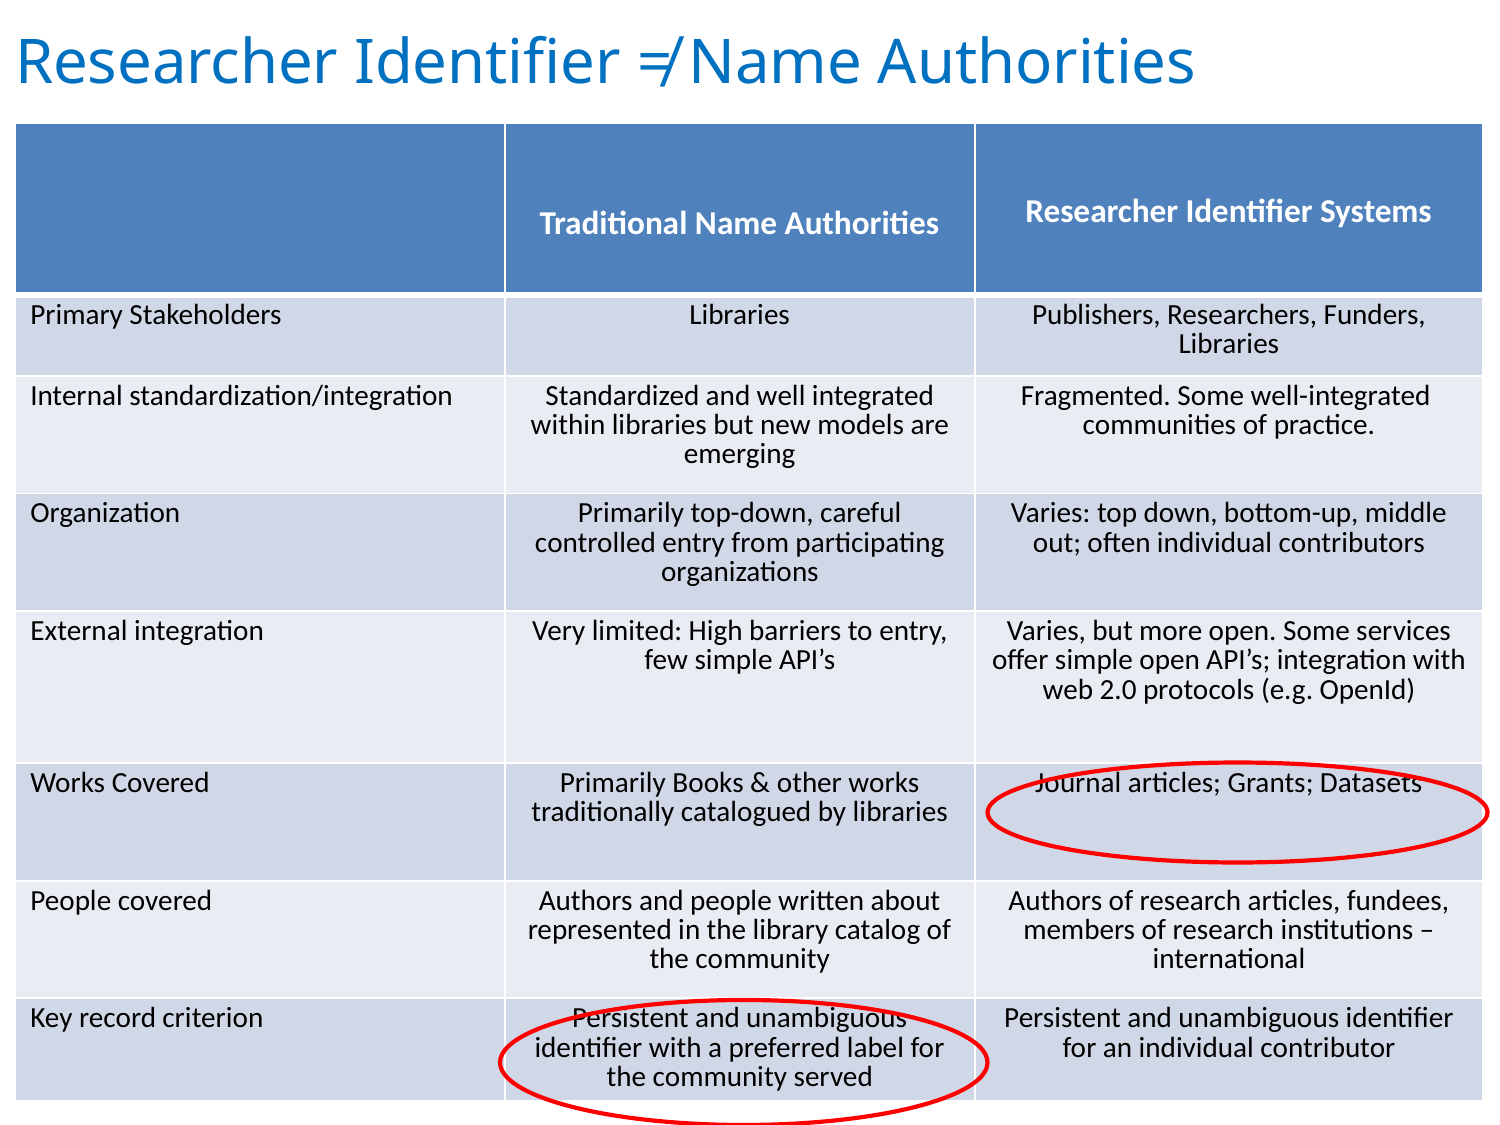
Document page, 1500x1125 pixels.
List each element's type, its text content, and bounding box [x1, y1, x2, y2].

table_cell Fragmented. Some well-integrated communities of practice. [976, 377, 1482, 493]
table_cell Primarily Books & other works traditionally catalogued by libraries [506, 764, 974, 880]
table_cell Authors and people written about represented in the library catalog of the community [506, 882, 974, 997]
title Researcher Identifier ≠ Name Authorities [0, 13, 1500, 105]
table_header Researcher Identifier Systems [976, 124, 1482, 292]
table_cell Publishers, Researchers, Funders, Libraries [976, 298, 1482, 375]
table_cell Primarily top-down, careful controlled entry from participating organizations [506, 494, 974, 610]
text_box [497, 997, 990, 1125]
text_box [985, 760, 1490, 865]
table_cell Libraries [506, 298, 974, 375]
table_cell Authors of research articles, fundees, members of research institutions – international [976, 882, 1482, 997]
table_cell Organization [16, 494, 504, 610]
table_cell Journal articles; Grants; Datasets [976, 764, 1482, 880]
table_cell Varies: top down, bottom-up, middle out; often individual contributors [976, 494, 1482, 610]
table_header [16, 124, 504, 292]
table_cell Key record criterion [16, 999, 504, 1100]
table_cell People covered [16, 882, 504, 997]
table_cell Persistent and unambiguous identifier with a preferred label for the community served [506, 999, 680, 1044]
table_cell Standardized and well integrated within libraries but new models are emerging [506, 377, 974, 493]
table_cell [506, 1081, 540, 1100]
table_cell External integration [16, 612, 504, 762]
table_cell Primary Stakeholders [16, 298, 504, 375]
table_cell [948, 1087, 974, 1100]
table_cell Persistent and unambiguous identifier for an individual contributor [976, 999, 1482, 1100]
table_header Traditional Name Authorities [506, 124, 974, 292]
table_cell Internal standardization/integration [16, 377, 504, 493]
table_cell Persistent and unambiguous identifier with a preferred label for the community served [808, 999, 974, 1038]
table_cell Varies, but more open. Some services offer simple open API’s; integration with web 2.0 protocols (e.g. OpenId) [976, 612, 1482, 762]
table_cell Very limited: High barriers to entry, few simple API’s [506, 612, 974, 762]
table_cell Works Covered [16, 764, 504, 880]
